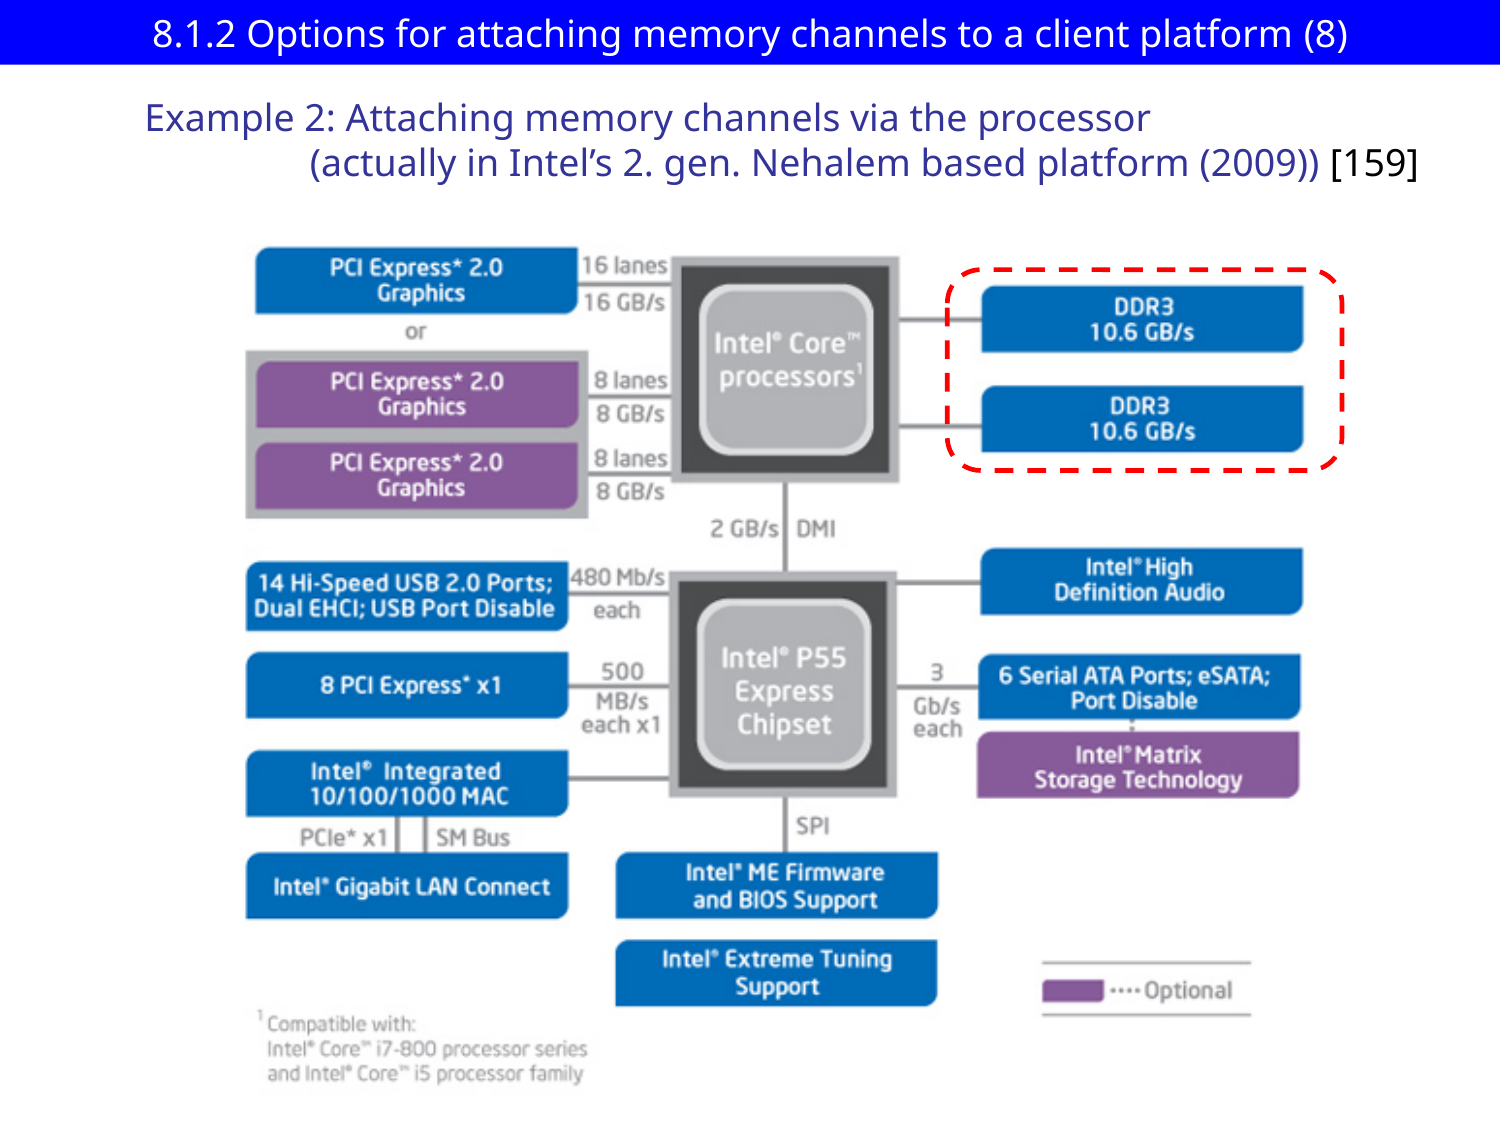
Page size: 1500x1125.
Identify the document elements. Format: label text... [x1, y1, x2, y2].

text_box Example 2: Attaching memory channels via the processor (actually in Intel’s 2. gen. Nehalem based platform (2009)) [159] [129, 86, 1434, 191]
text_box [1313, 270, 1343, 471]
picture [243, 243, 1310, 1096]
title 8.1.2 Options for attaching memory channels to a client platform (8) [0, 0, 1500, 65]
